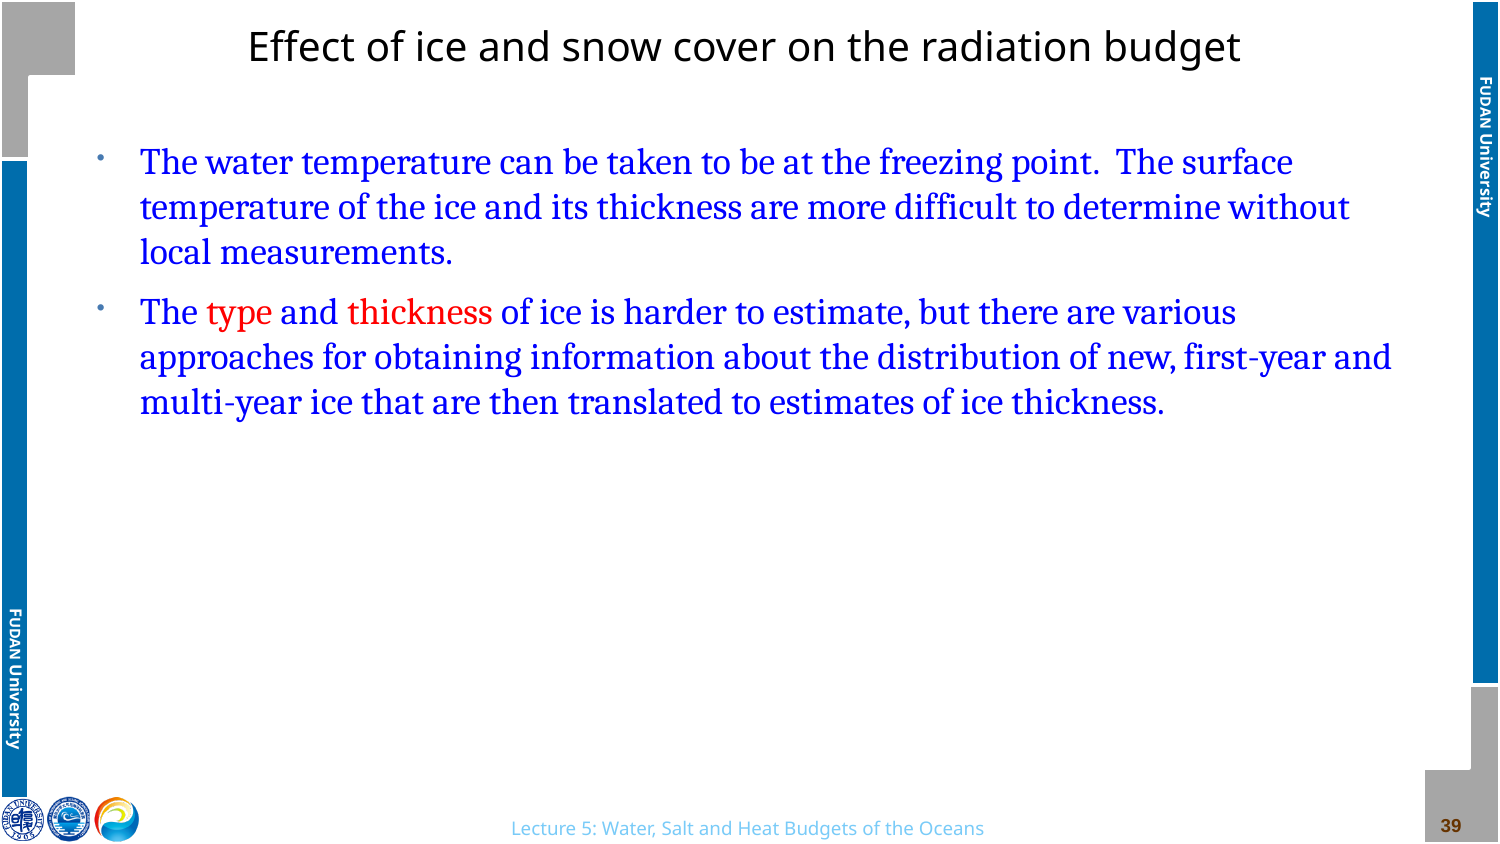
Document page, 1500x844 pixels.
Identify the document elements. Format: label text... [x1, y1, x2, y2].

picture [94, 797, 139, 842]
list The water temperature can be taken to be at the freezing point. The surface temperature of the ice and its thickness are more difficult to determine without local measurements. The type and thickness of ice is harder to estimate, but there are various approaches for obtaining information about the distribution of new, first-year and multi-year ice that are then translated to estimates of ice thickness. [82, 129, 1418, 687]
picture [47, 794, 90, 842]
title Effect of ice and snow cover on the radiation budget [218, 23, 1282, 68]
picture [0, 797, 44, 841]
